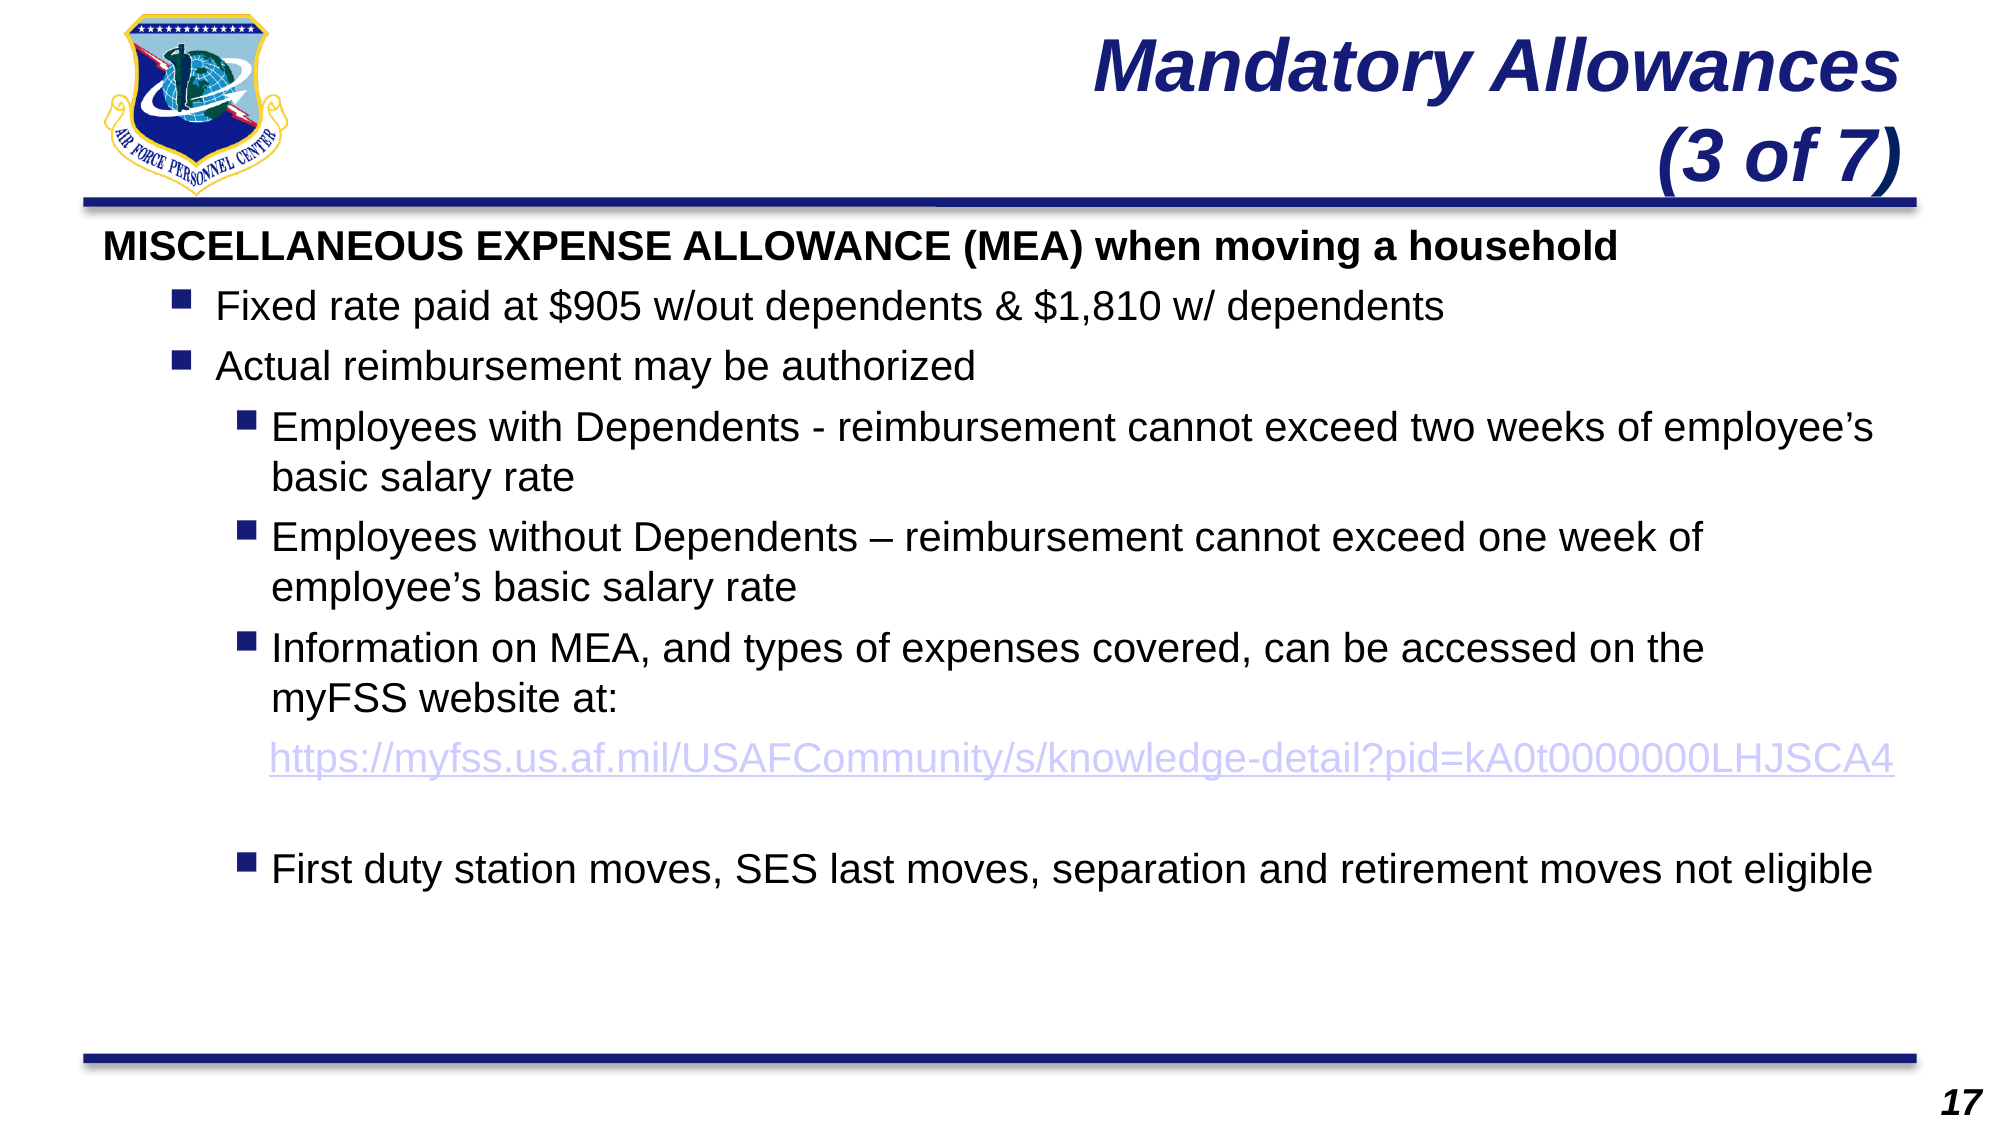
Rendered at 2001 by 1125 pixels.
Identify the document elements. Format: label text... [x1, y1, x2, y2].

title Mandatory Allowances (3 of 7) [787, 24, 1918, 188]
picture [104, 14, 288, 199]
slide_number 17 [1746, 1070, 1998, 1121]
list MISCELLANEOUS EXPENSE ALLOWANCE (MEA) when moving a household Fixed rate paid at $905 w/out dependents & $1,810 w/ dependents Actual reimbursement may be authorized Employees with Dependents - reimbursement cannot exceed two weeks of employee’s basic salary rate Employees without Dependents – reimbursement cannot exceed one week of employee’s basic salary rate Information on MEA, and types of expenses covered, can be accessed on the myFSS website at: https://myfss.us.af.mil/USAFCommunity/s/knowledge-detail?pid=kA0t0000000LHJSCA4 First duty station moves, SES last moves, separation and retirement moves not eligible [87, 210, 1919, 1048]
